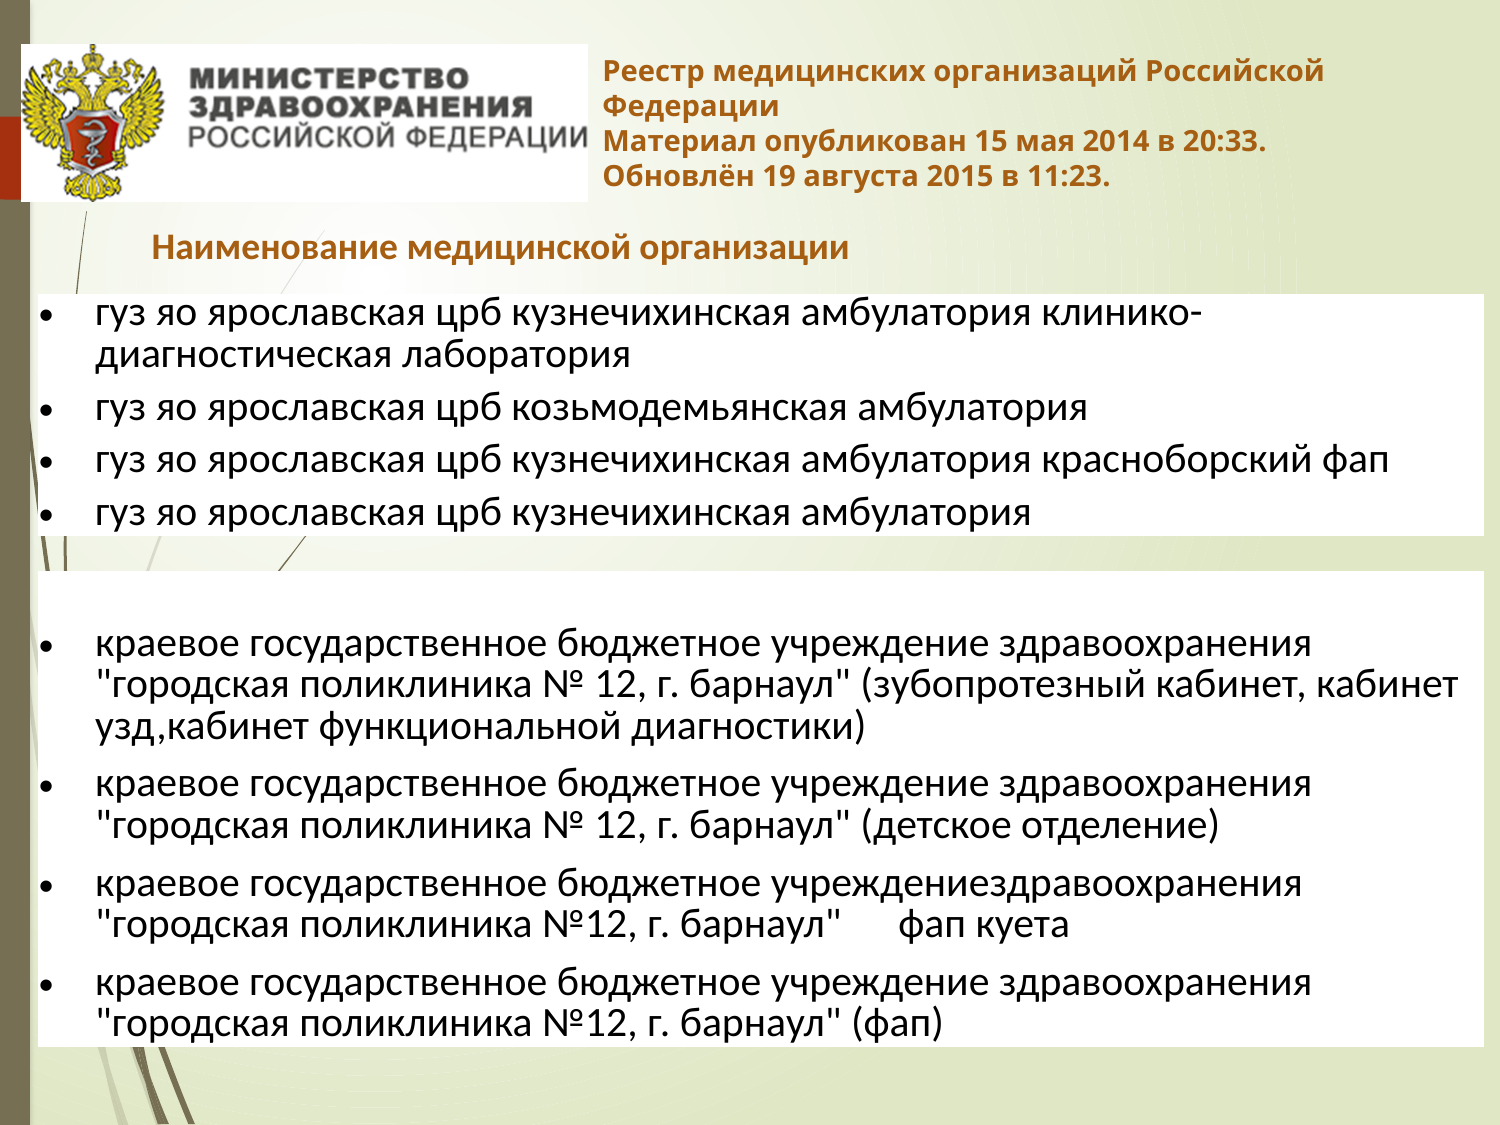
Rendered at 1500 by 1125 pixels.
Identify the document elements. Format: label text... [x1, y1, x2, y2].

table_cell краевое государственное бюджетное учреждение здравоохранения "городская поликлиника № 12, г. барнаул" (детское отделение) [38, 750, 1484, 849]
table_cell гуз яо ярославская црб кузнечихинская амбулатория [38, 483, 1484, 536]
table_cell гуз яо ярославская црб козьмодемьянская амбулатория [38, 378, 1484, 431]
table_header краевое государственное бюджетное учреждение здравоохранения "городская поликлиника № 12, г. барнаул" (зубопротезный кабинет, кабинет узд,кабинет функциональной диагностики) [38, 571, 1484, 750]
picture [21, 44, 588, 202]
title Реестр медицинских организаций Российской Федерации Материал опубликован 15 мая 2014 в 20:33. Обновлён 19 августа 2015 в 11:23. [588, 44, 1500, 173]
table_cell краевое государственное бюджетное учреждение здравоохранения "городская поликлиника №12, г. барнаул" (фап) [38, 948, 1484, 1047]
table_cell краевое государственное бюджетное учреждениездравоохранения "городская поликлиника №12, г. барнаул" фап куета [38, 849, 1484, 948]
table_cell гуз яо ярославская црб кузнечихинская амбулатория красноборский фап [38, 431, 1484, 483]
list Наименование медицинской организации [136, 211, 1484, 294]
table_header гуз яо ярославская црб кузнечихинская амбулатория клинико-диагностическая лаборатория [38, 294, 1484, 378]
